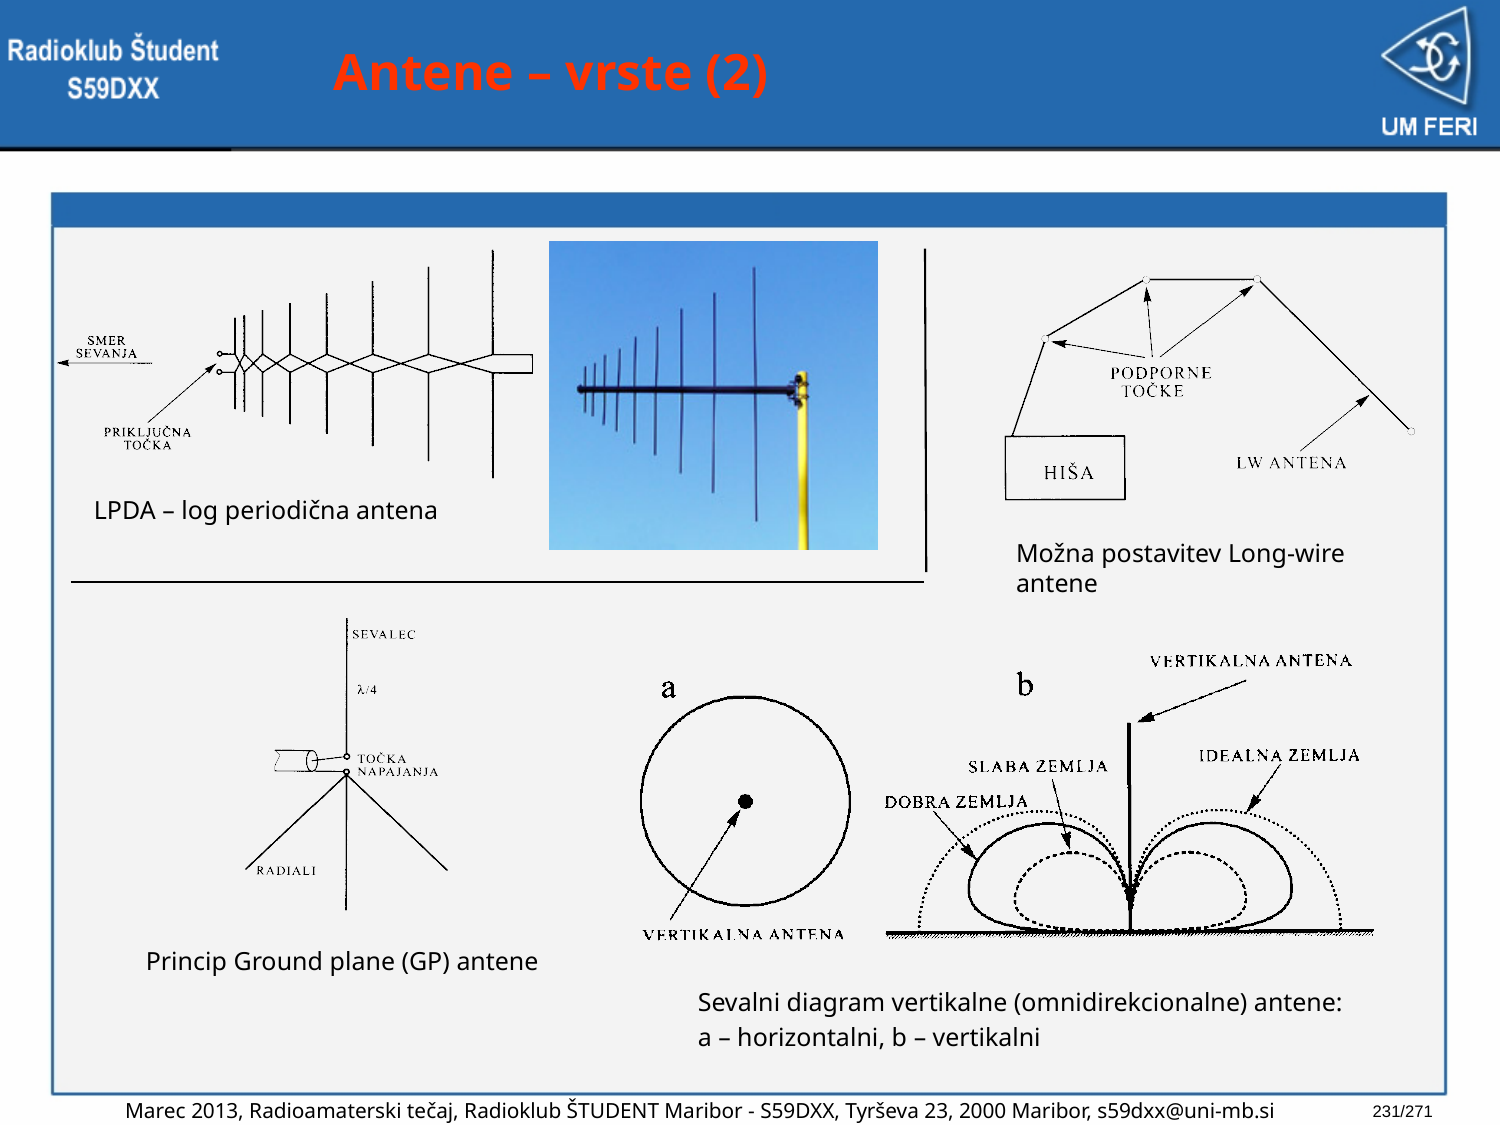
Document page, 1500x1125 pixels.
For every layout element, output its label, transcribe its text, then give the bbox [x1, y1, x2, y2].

title Antene – vrste (2) [318, 0, 1426, 142]
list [979, 246, 1427, 511]
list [635, 630, 1385, 963]
picture [0, 0, 1500, 1125]
text_box LPDA – log periodična antena [79, 491, 531, 533]
text_box Sevalni diagram vertikalne (omnidirekcionalne) antene: a – horizontalni, b – vertikalni [683, 978, 1359, 1059]
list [55, 240, 537, 483]
text_box Možna postavitev Long-wire antene [1001, 530, 1406, 606]
text_box Princip Ground plane (GP) antene [131, 938, 554, 983]
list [237, 613, 463, 915]
